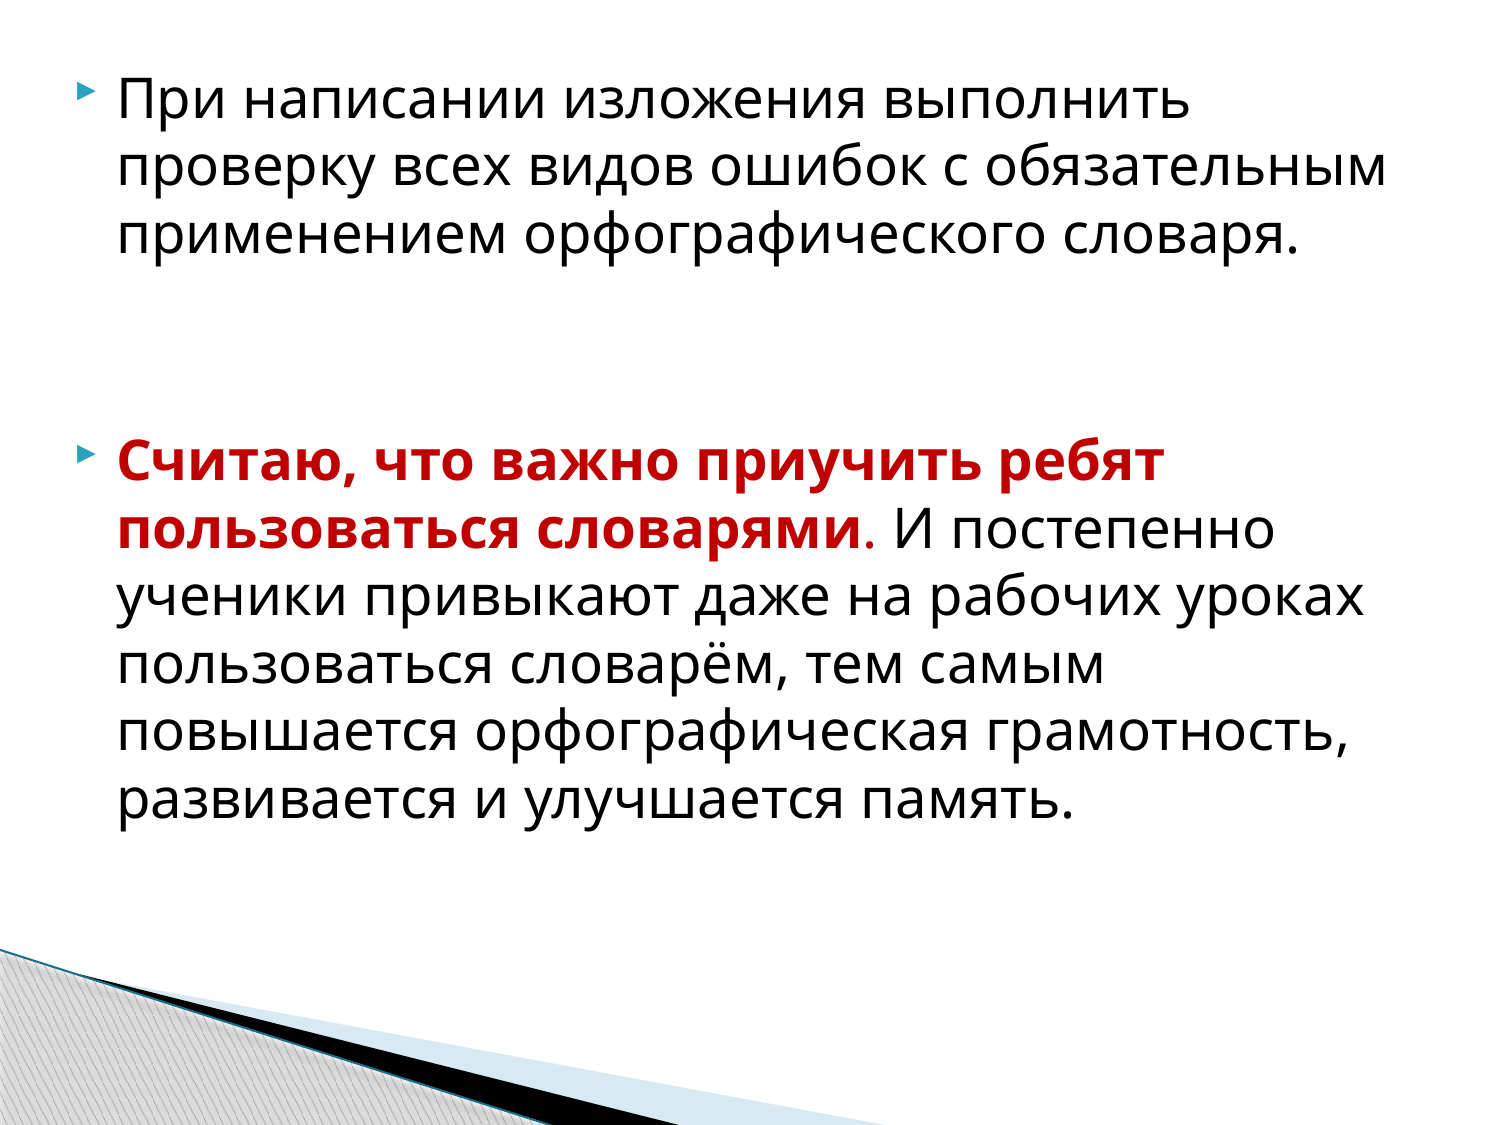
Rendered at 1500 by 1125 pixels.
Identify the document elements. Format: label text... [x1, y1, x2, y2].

list При написании изложения выполнить проверку всех видов ошибок с обязательным применением орфографического словаря. Считаю, что важно приучить ребят пользоваться словарями. И постепенно ученики привыкают даже на рабочих уроках пользоваться словарём, тем самым повышается орфографическая грамотность, развивается и улучшается память. [41, 54, 1471, 1047]
